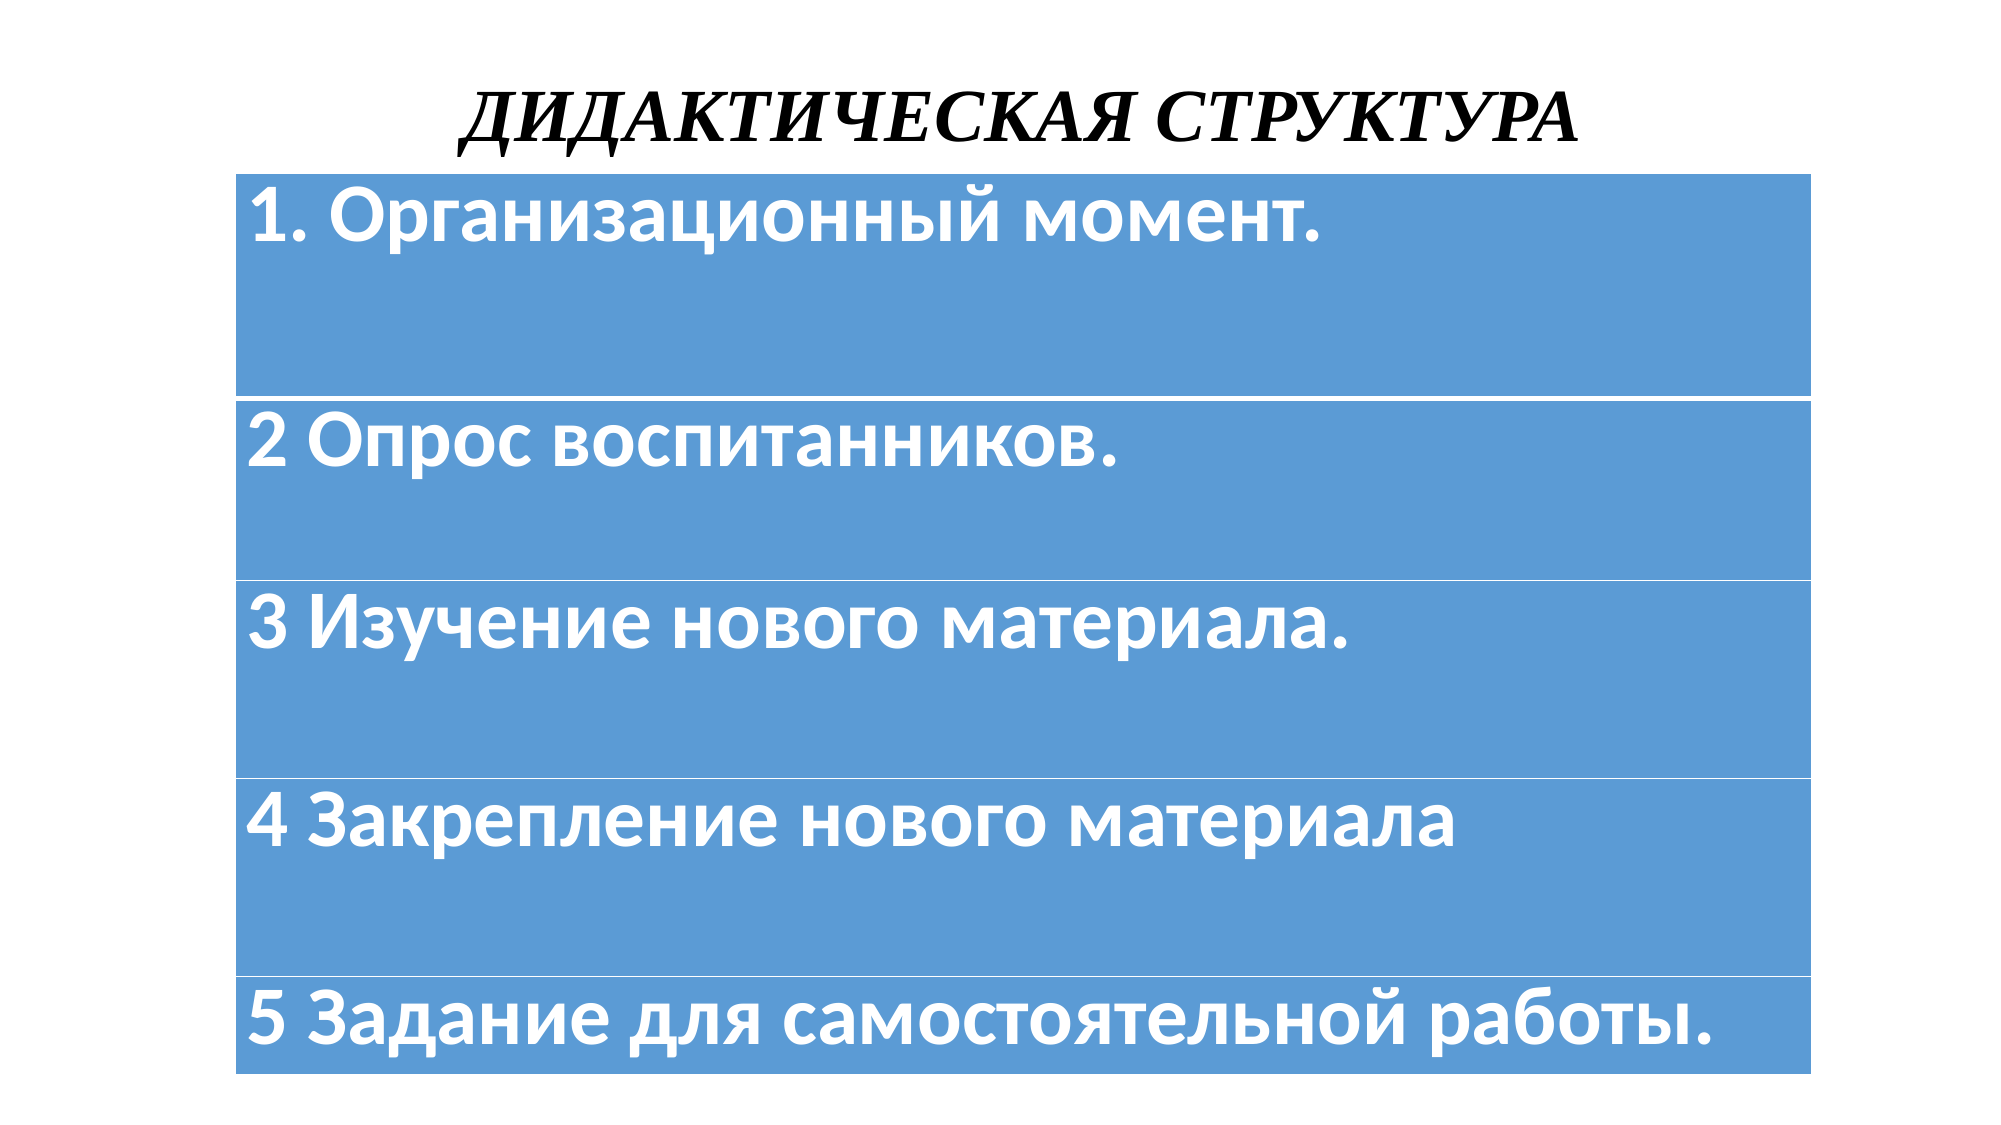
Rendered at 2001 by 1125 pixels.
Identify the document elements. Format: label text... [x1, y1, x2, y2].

table_cell 5 Задание для самостоятельной работы. [236, 977, 1811, 1074]
table_cell 2 Опрос воспитанников. [236, 401, 1811, 580]
table_cell 3 Изучение нового материала. [236, 581, 1811, 778]
table_cell 4 Закрепление нового материала [236, 779, 1811, 976]
table_header 1. Организационный момент. [236, 174, 1811, 396]
title ДИДАКТИЧЕСКАЯ СТРУКТУРА [273, 46, 1774, 165]
